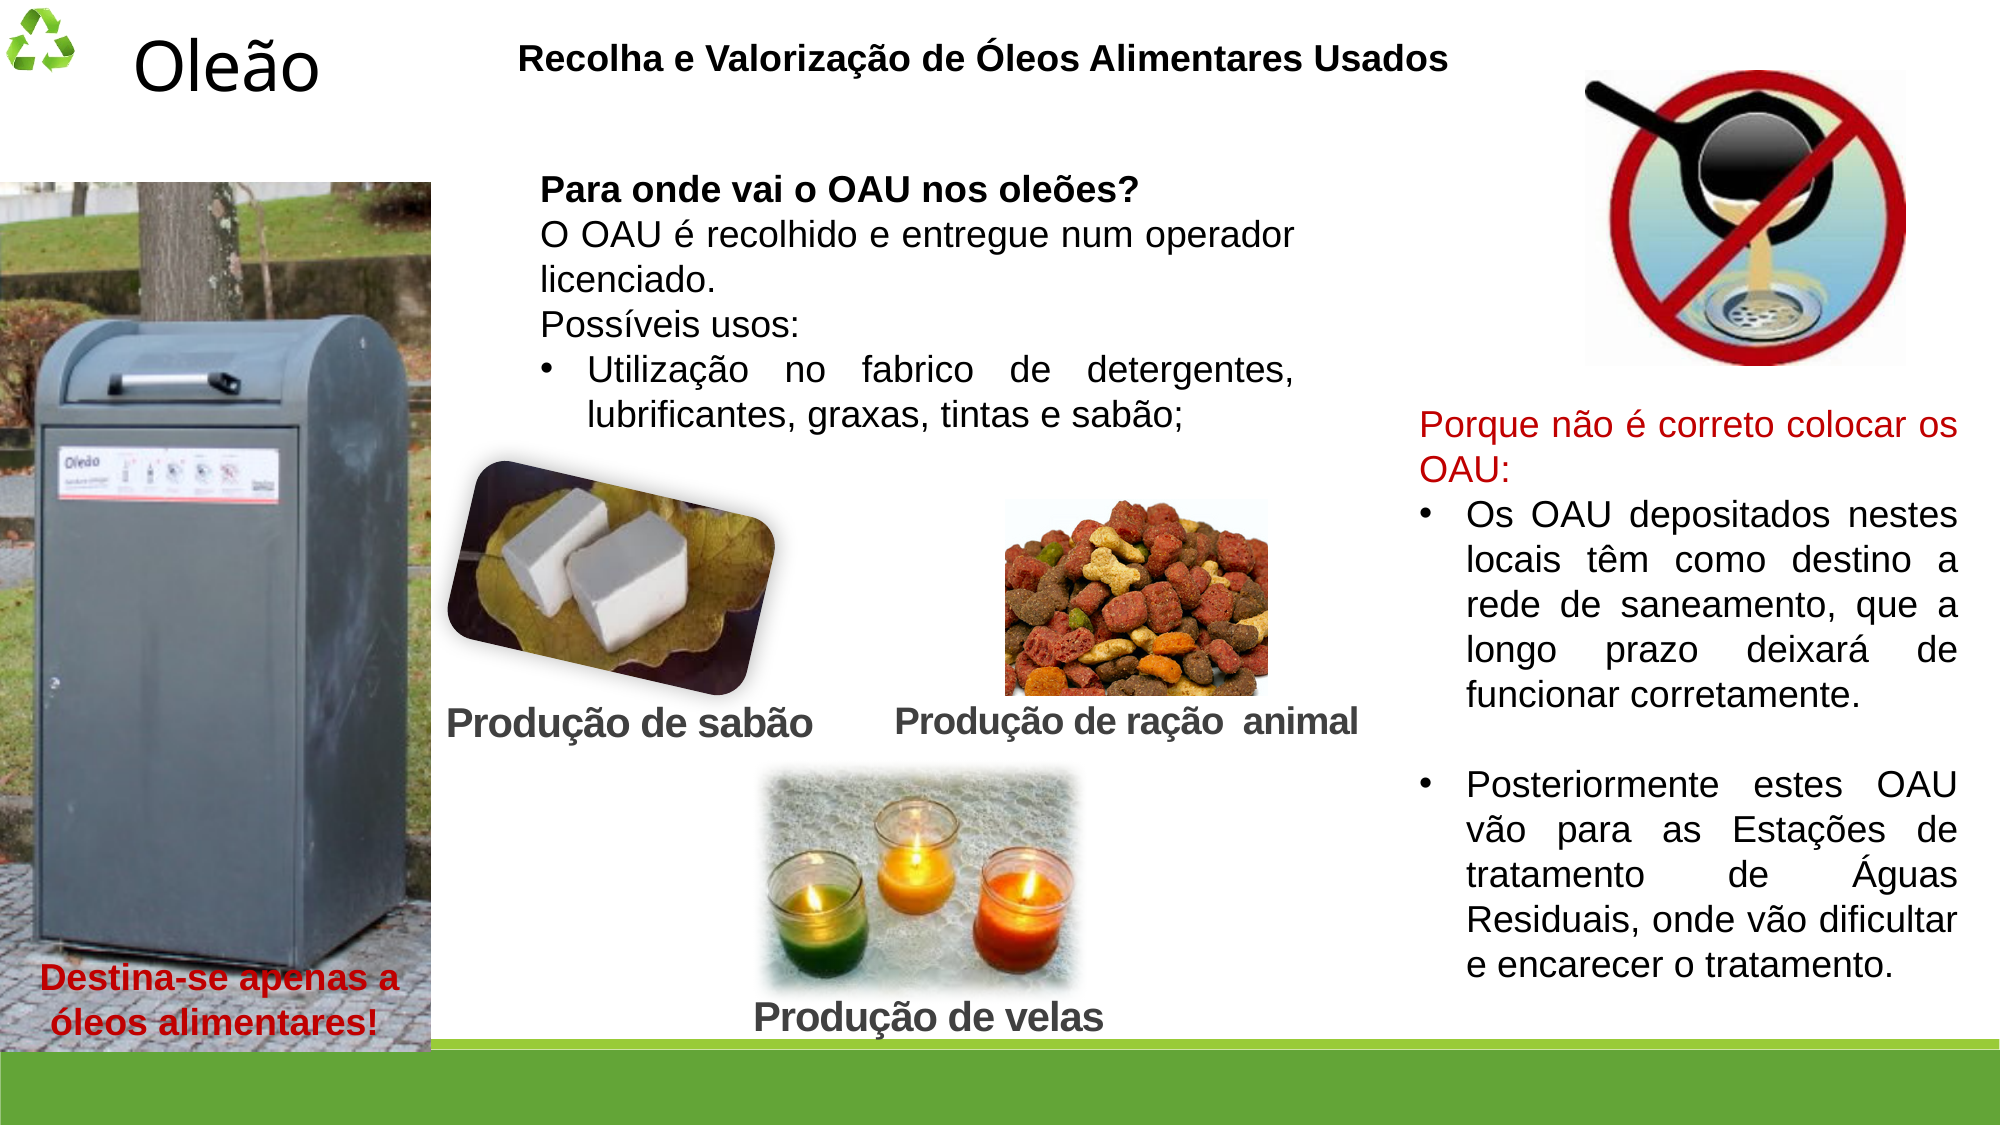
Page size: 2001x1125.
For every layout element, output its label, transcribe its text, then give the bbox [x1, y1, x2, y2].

picture [0, 0, 81, 81]
picture [0, 181, 432, 1053]
text_box Porque não é correto colocar os OAU: Os OAU depositados nestes locais têm como destino a rede de saneamento, que a longo prazo deixará de funcionar corretamente. Posteriormente estes OAU vão para as Estações de tratamento de Águas Residuais, onde vão dificultar e encarecer o tratamento. [1404, 392, 1973, 993]
text_box Para onde vai o OAU nos oleões? O OAU é recolhido e entregue num operador licenciado. Possíveis usos: Utilização no fabrico de detergentes, lubrificantes, graxas, tintas e sabão; [525, 157, 1310, 488]
text_box Produção de sabão [441, 695, 830, 783]
picture [447, 460, 775, 695]
text_box Produção de ração animal [879, 695, 1394, 783]
picture [1005, 498, 1269, 697]
picture [751, 759, 1088, 1005]
text_box Recolha e Valorização de Óleos Alimentares Usados [502, 26, 1465, 87]
text_box Oleão [117, 27, 717, 114]
picture [1584, 70, 1906, 366]
text_box Produção de velas [738, 990, 1137, 1078]
